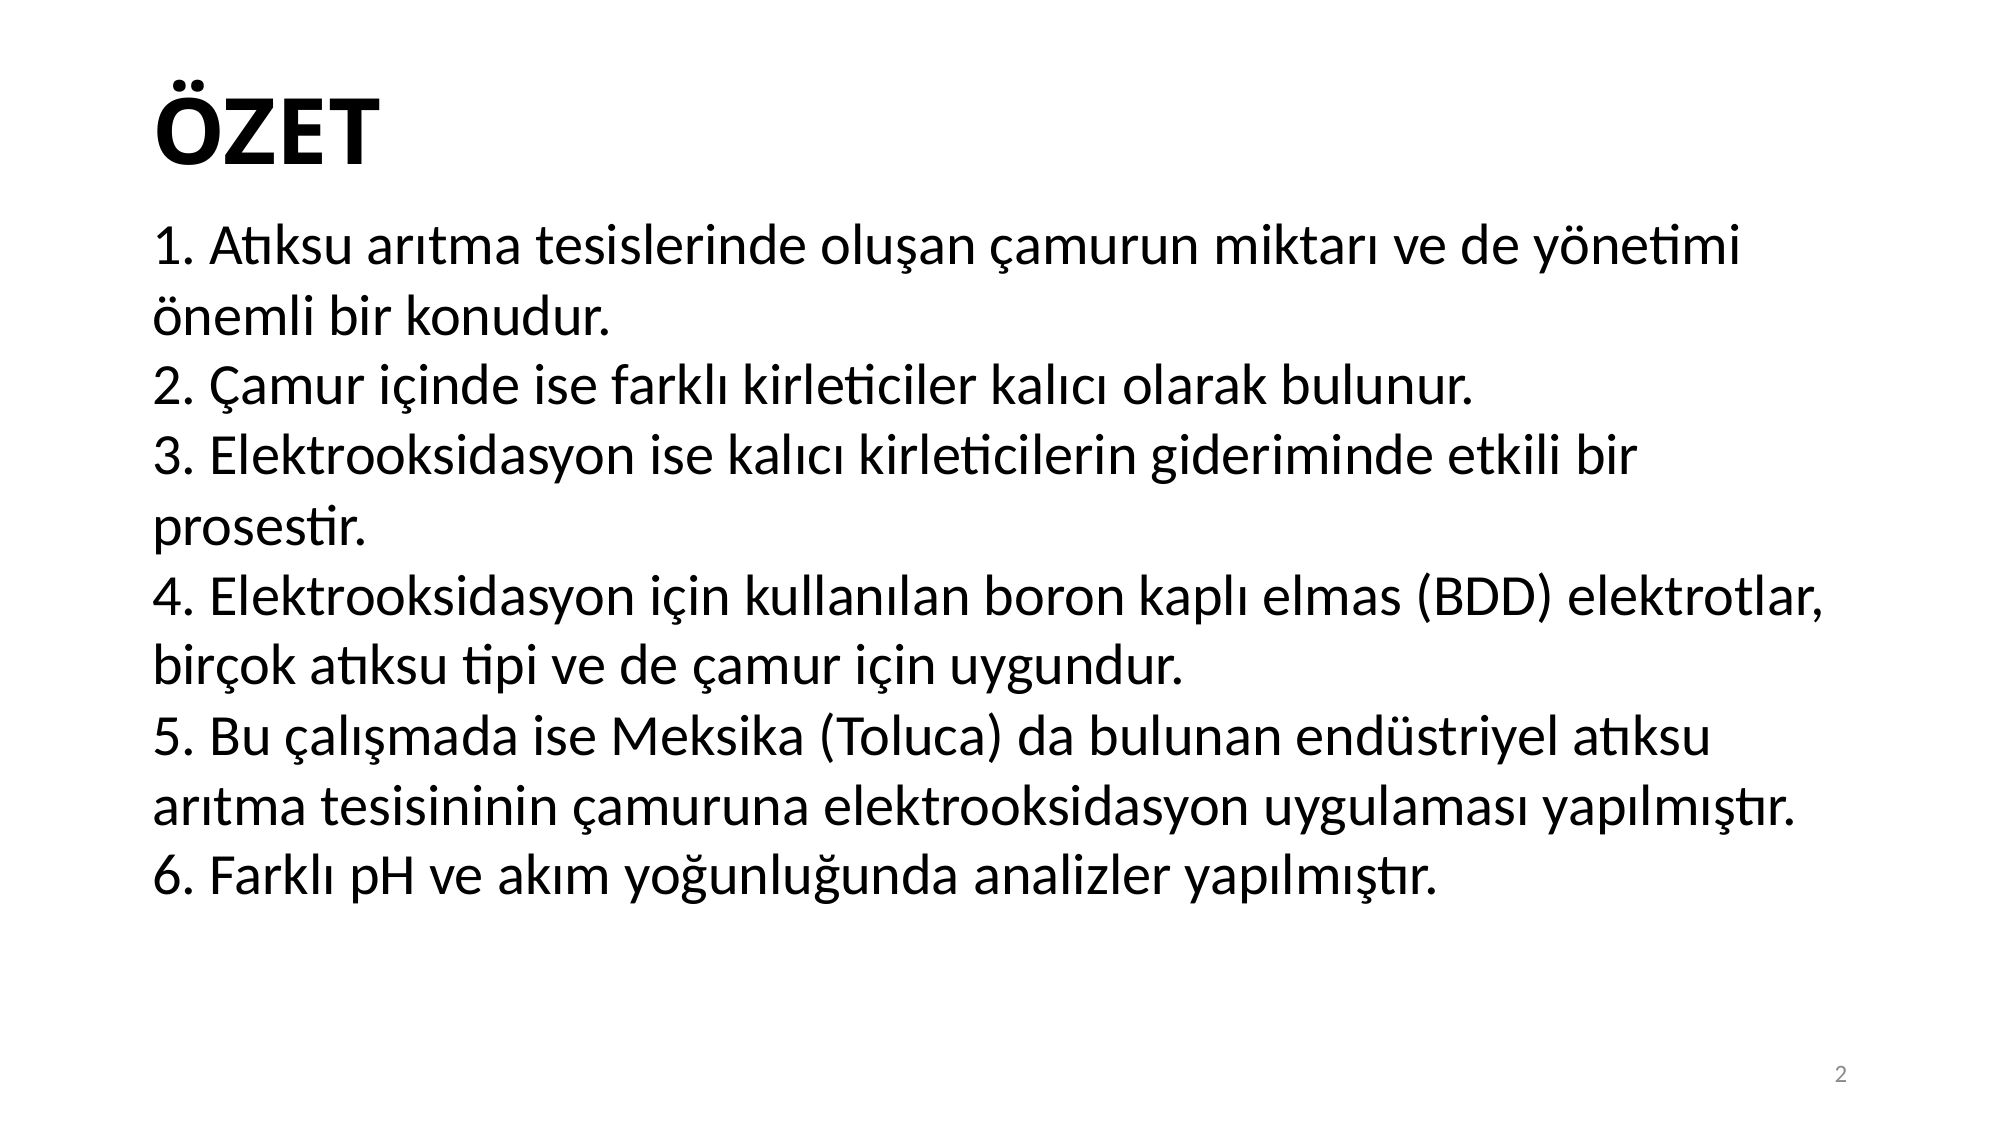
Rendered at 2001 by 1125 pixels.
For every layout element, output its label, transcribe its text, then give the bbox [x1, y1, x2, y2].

text_box 2 [1412, 1042, 1863, 1103]
text_box ÖZET [137, 59, 1863, 154]
text_box 1. Atıksu arıtma tesislerinde oluşan çamurun miktarı ve de yönetimi önemli bir konudur. 2. Çamur içinde ise farklı kirleticiler kalıcı olarak bulunur. 3. Elektrooksidasyon ise kalıcı kirleticilerin gideriminde etkili bir prosestir. 4. Elektrooksidasyon için kullanılan boron kaplı elmas (BDD) elektrotlar, birçok atıksu tipi ve de çamur için uygundur. 5. Bu çalışmada ise Meksika (Toluca) da bulunan endüstriyel atıksu arıtma tesisininin çamuruna elektrooksidasyon uygulaması yapılmıştır. 6. Farklı pH ve akım yoğunluğunda analizler yapılmıştır. [137, 154, 1863, 1014]
